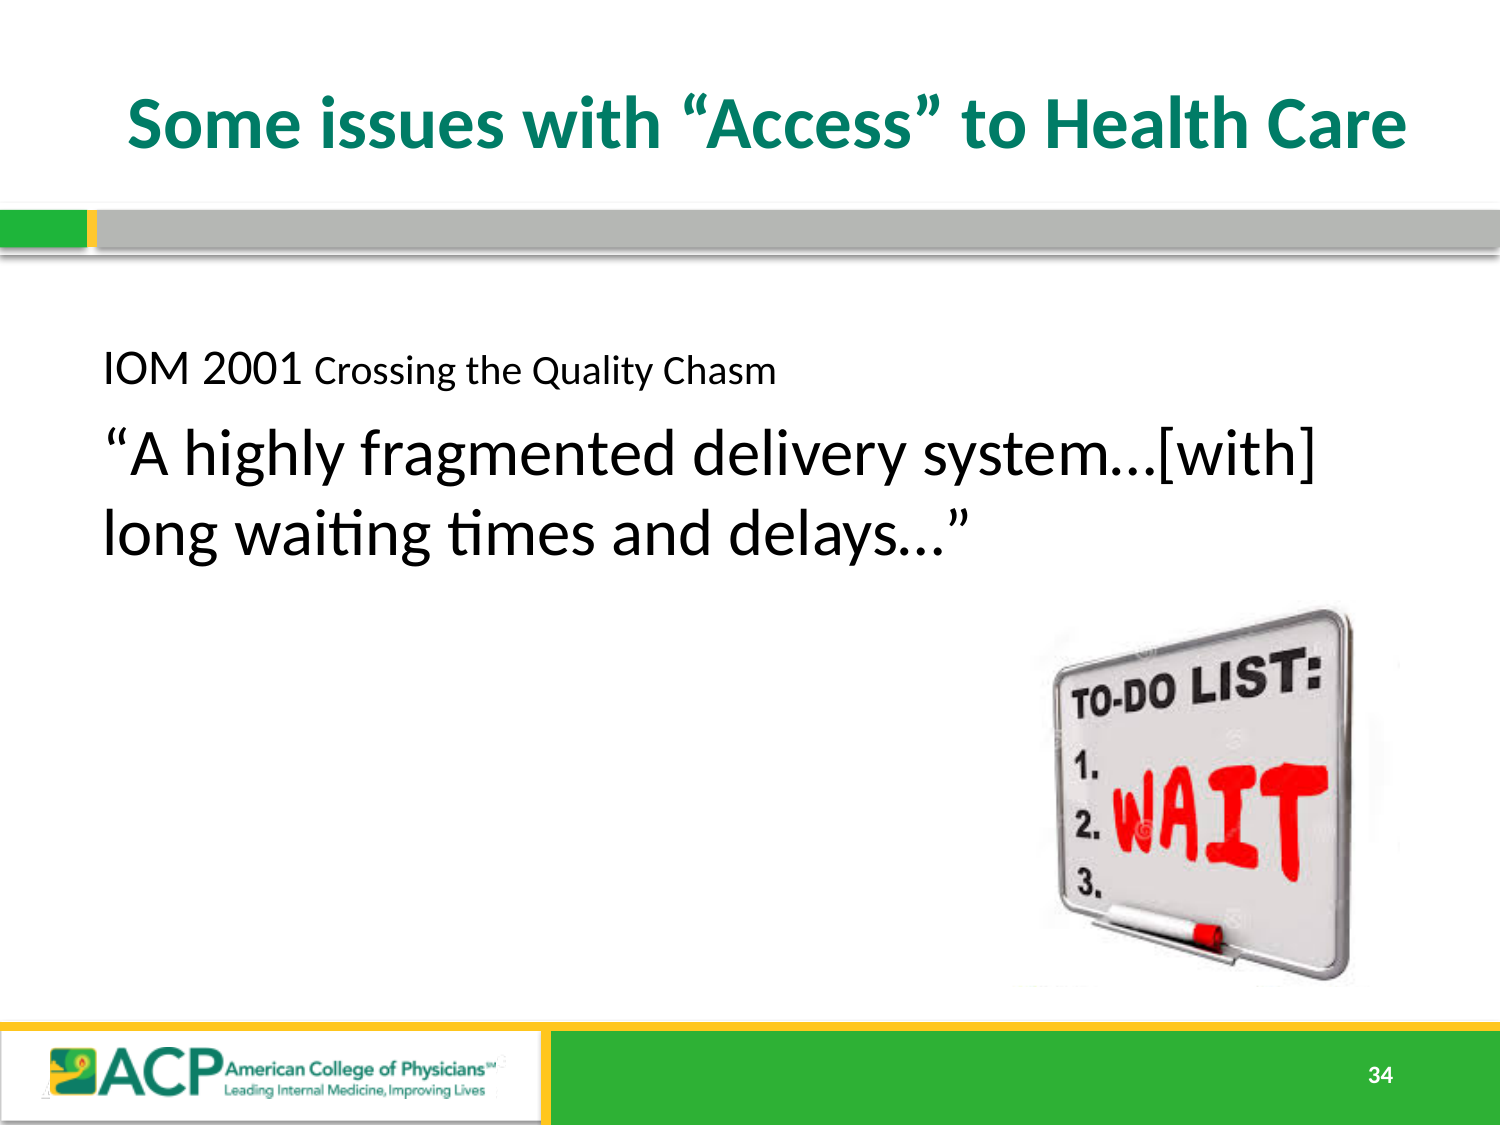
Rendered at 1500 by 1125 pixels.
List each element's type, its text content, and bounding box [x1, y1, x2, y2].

title Some issues with “Access” to Health Care [99, 37, 1438, 200]
list IOM 2001 Crossing the Quality Chasm “A highly fragmented delivery system…[with] long waiting times and delays…” [87, 262, 1425, 1074]
picture [50, 1047, 496, 1099]
picture [1012, 599, 1401, 987]
